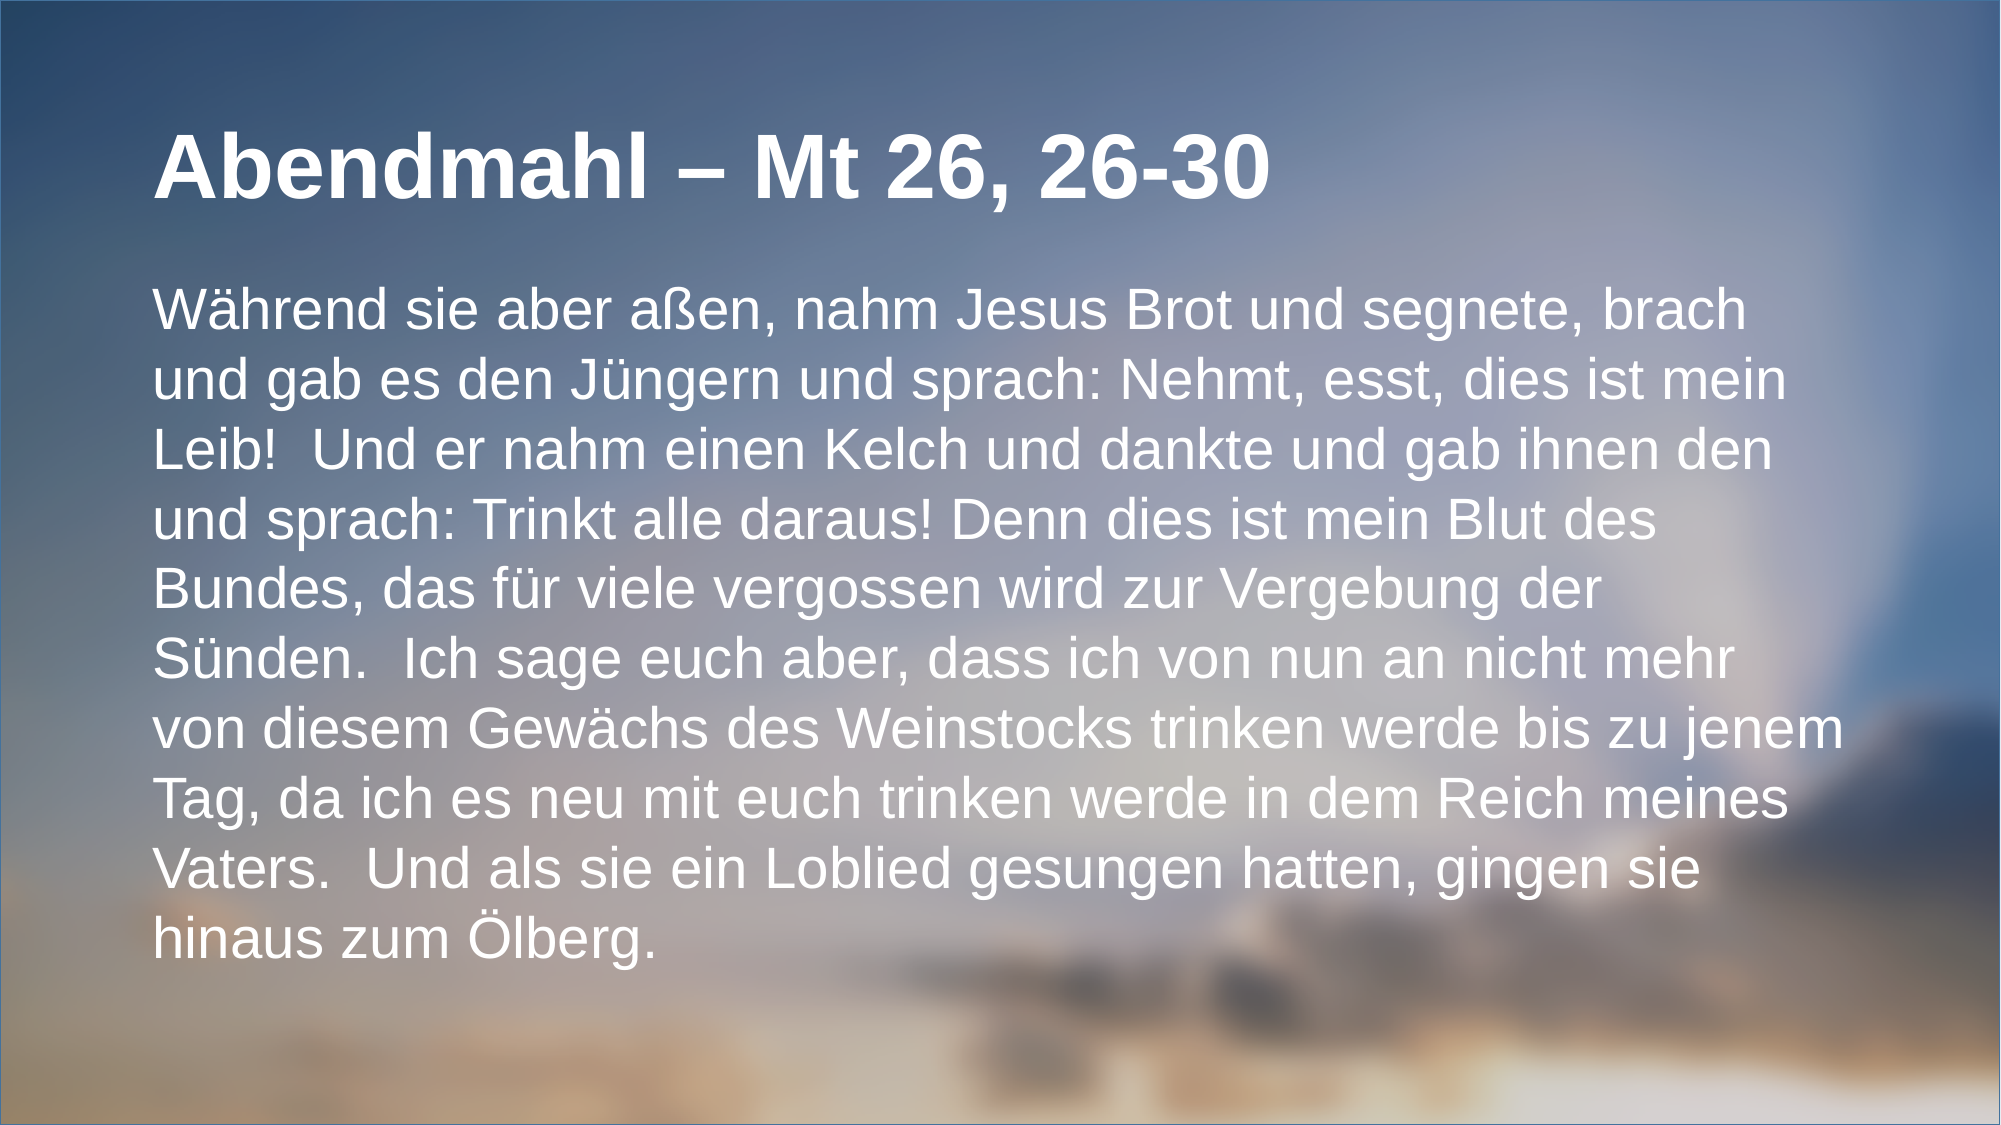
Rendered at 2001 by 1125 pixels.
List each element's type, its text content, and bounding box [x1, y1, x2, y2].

list Während sie aber aßen, nahm Jesus Brot und segnete, brach und gab es den Jüngern und sprach: Nehmt, esst, dies ist mein Leib! Und er nahm einen Kelch und dankte und gab ihnen den und sprach: Trinkt alle daraus! Denn dies ist mein Blut des Bundes, das für viele vergossen wird zur Vergebung der Sünden. Ich sage euch aber, dass ich von nun an nicht mehr von diesem Gewächs des Weinstocks trinken werde bis zu jenem Tag, da ich es neu mit euch trinken werde in dem Reich meines Vaters. Und als sie ein Loblied gesungen hatten, gingen sie hinaus zum Ölberg. [137, 263, 1863, 1049]
picture [1, 1, 1999, 1124]
title Abendmahl – Mt 26, 26-30 [137, 59, 1863, 263]
